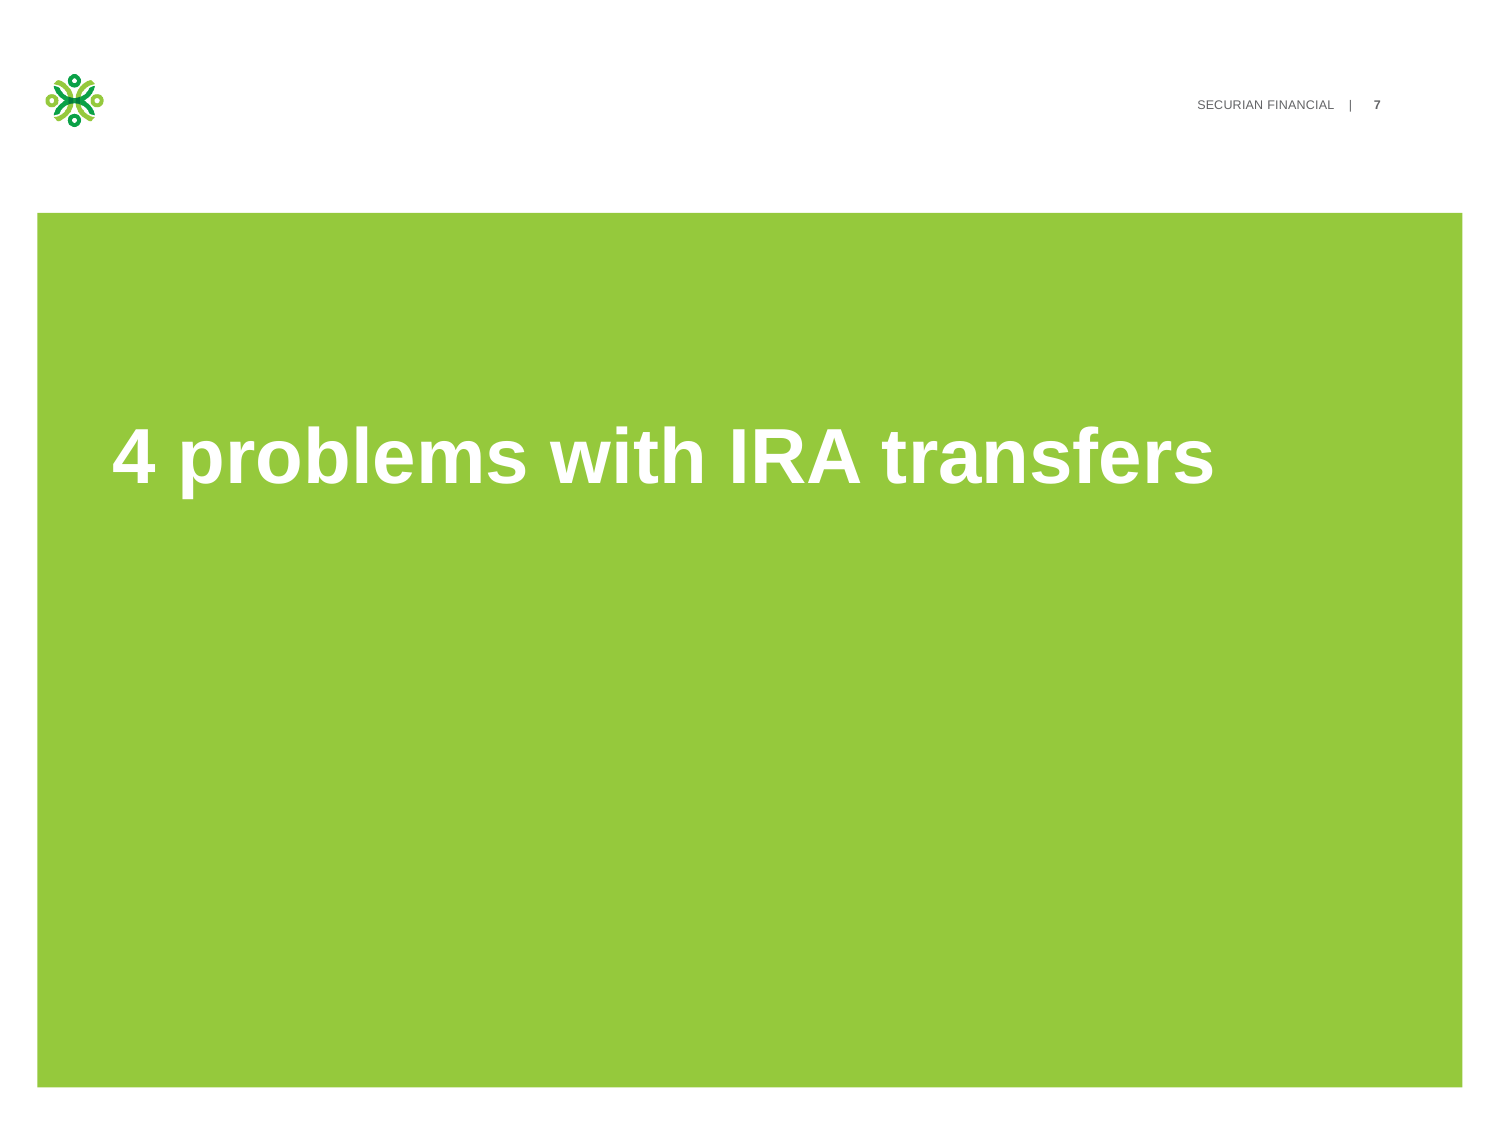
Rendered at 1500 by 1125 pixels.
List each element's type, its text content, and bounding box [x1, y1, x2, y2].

picture [45, 74, 107, 131]
title 4 problems with IRA transfers [112, 254, 1392, 1056]
